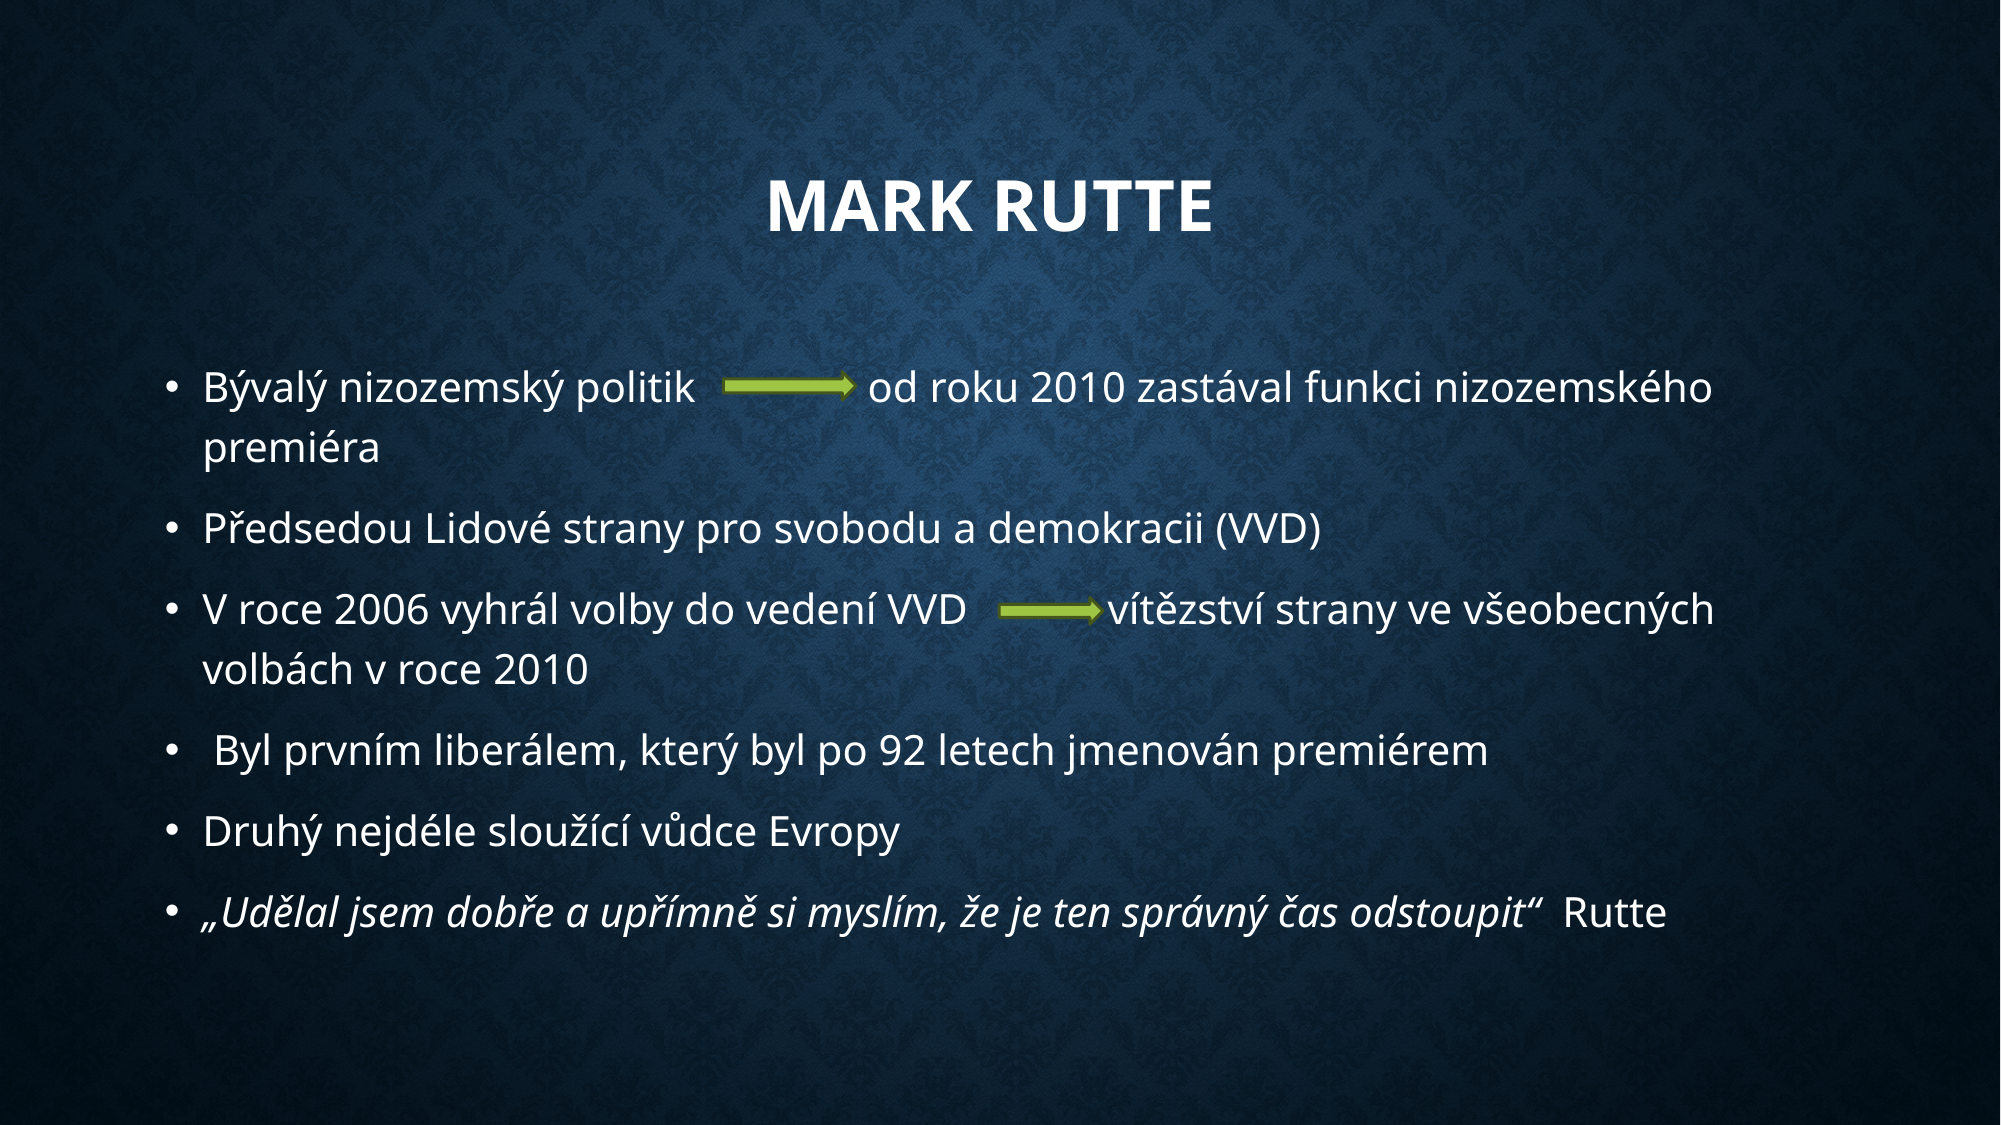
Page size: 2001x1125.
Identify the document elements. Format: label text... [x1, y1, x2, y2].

text_box [721, 370, 858, 402]
text_box [997, 596, 1105, 626]
title Mark Rutte [149, 99, 1849, 318]
list Bývalý nizozemský politik od roku 2010 zastával funkci nizozemského premiéra Předsedou Lidové strany pro svobodu a demokracii (VVD) V roce 2006 vyhrál volby do vedení VVD vítězství strany ve všeobecných volbách v roce 2010 Byl prvním liberálem, který byl po 92 letech jmenován premiérem Druhý nejdéle sloužící vůdce Evropy „Udělal jsem dobře a upřímně si myslím, že je ten správný čas odstoupit“ Rutte [149, 343, 1849, 950]
